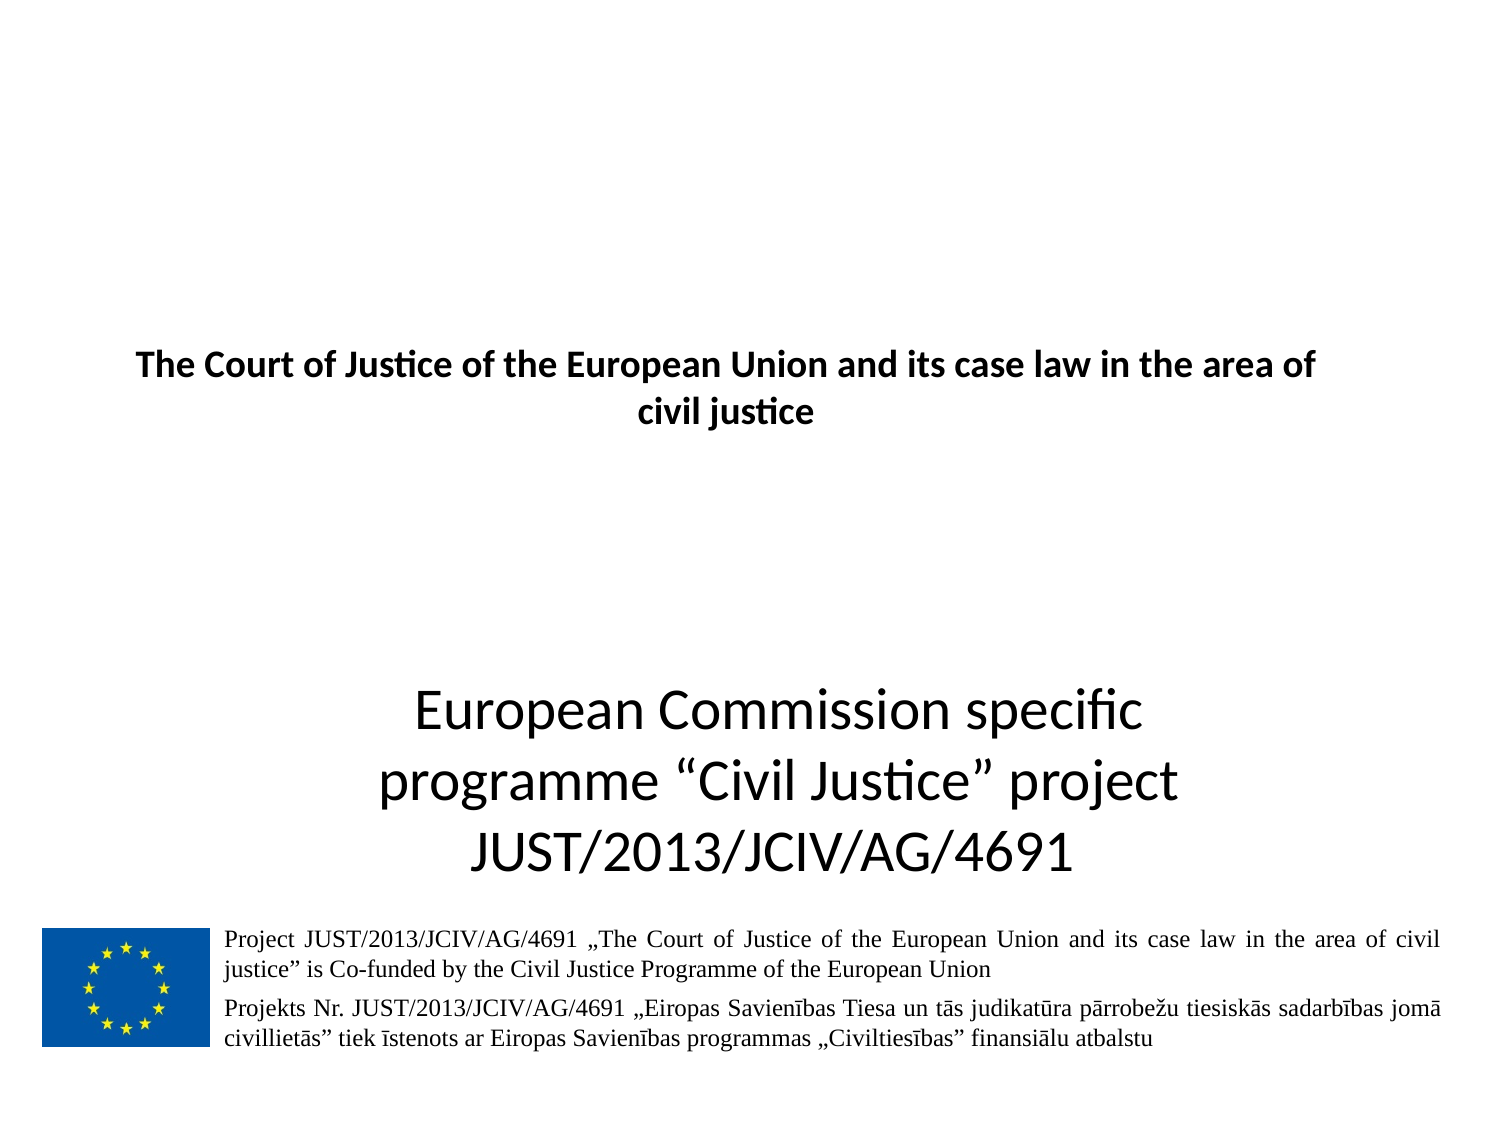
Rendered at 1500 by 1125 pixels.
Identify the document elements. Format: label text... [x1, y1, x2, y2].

picture [41, 928, 210, 1047]
text_box Project JUST/2013/JCIV/AG/4691 „The Court of Justice of the European Union and its case law in the area of civil justice” is Co-funded by the Civil Justice Programme of the European Union [209, 914, 1458, 983]
title The Court of Justice of the European Union and its case law in the area of civil justice [88, 243, 1364, 485]
subtitle European Commission specific programme “Civil Justice” project JUST/2013/JCIV/AG/4691 [336, 662, 1223, 896]
text_box Projekts Nr. JUST/2013/JCIV/AG/4691 „Eiropas Savienības Tiesa un tās judikatūra pārrobežu tiesiskās sadarbības jomā civillietās” tiek īstenots ar Eiropas Savienības programmas „Civiltiesības” finansiālu atbalstu [209, 983, 1458, 1059]
